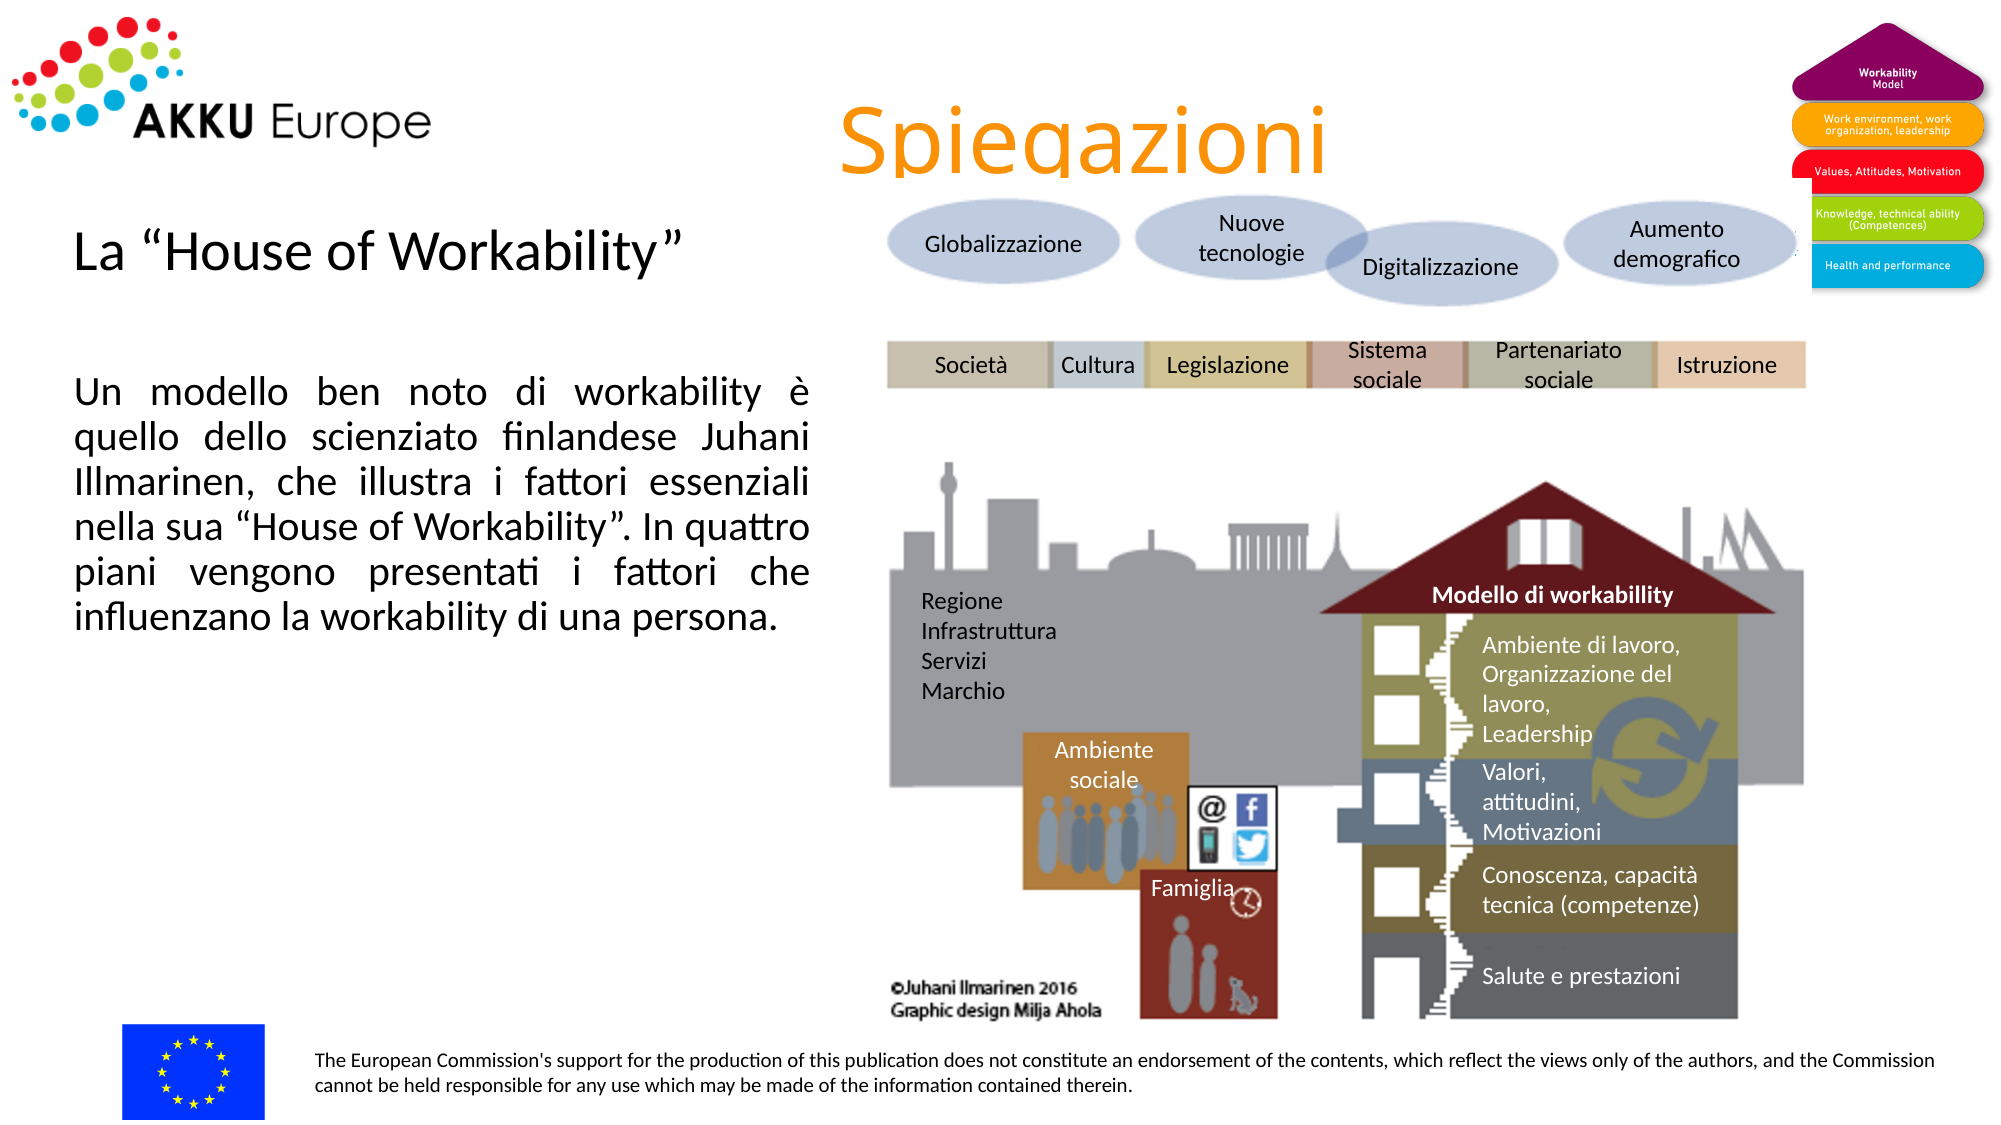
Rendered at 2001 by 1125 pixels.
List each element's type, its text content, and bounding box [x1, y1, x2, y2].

picture [1972, 275, 1984, 288]
text_box The European Commission's support for the production of this publication does not constitute an endorsement of the contents, which reflect the views only of the authors, and the Commission cannot be held responsible for any use which may be made of the information contained therein. [300, 1039, 1952, 1104]
list La “House of Workability” Un modello ben noto di workability è quello dello scienziato finlandese Juhani Illmarinen, che illustra i fattori essenziali nella sua “House of Workability”. In quattro piani vengono presentati i fattori che influenzano la workability di una persona. [59, 212, 826, 691]
title Spiegazioni [447, 51, 1722, 238]
picture [122, 1024, 265, 1120]
picture [876, 23, 1984, 1042]
picture [0, 5, 443, 160]
